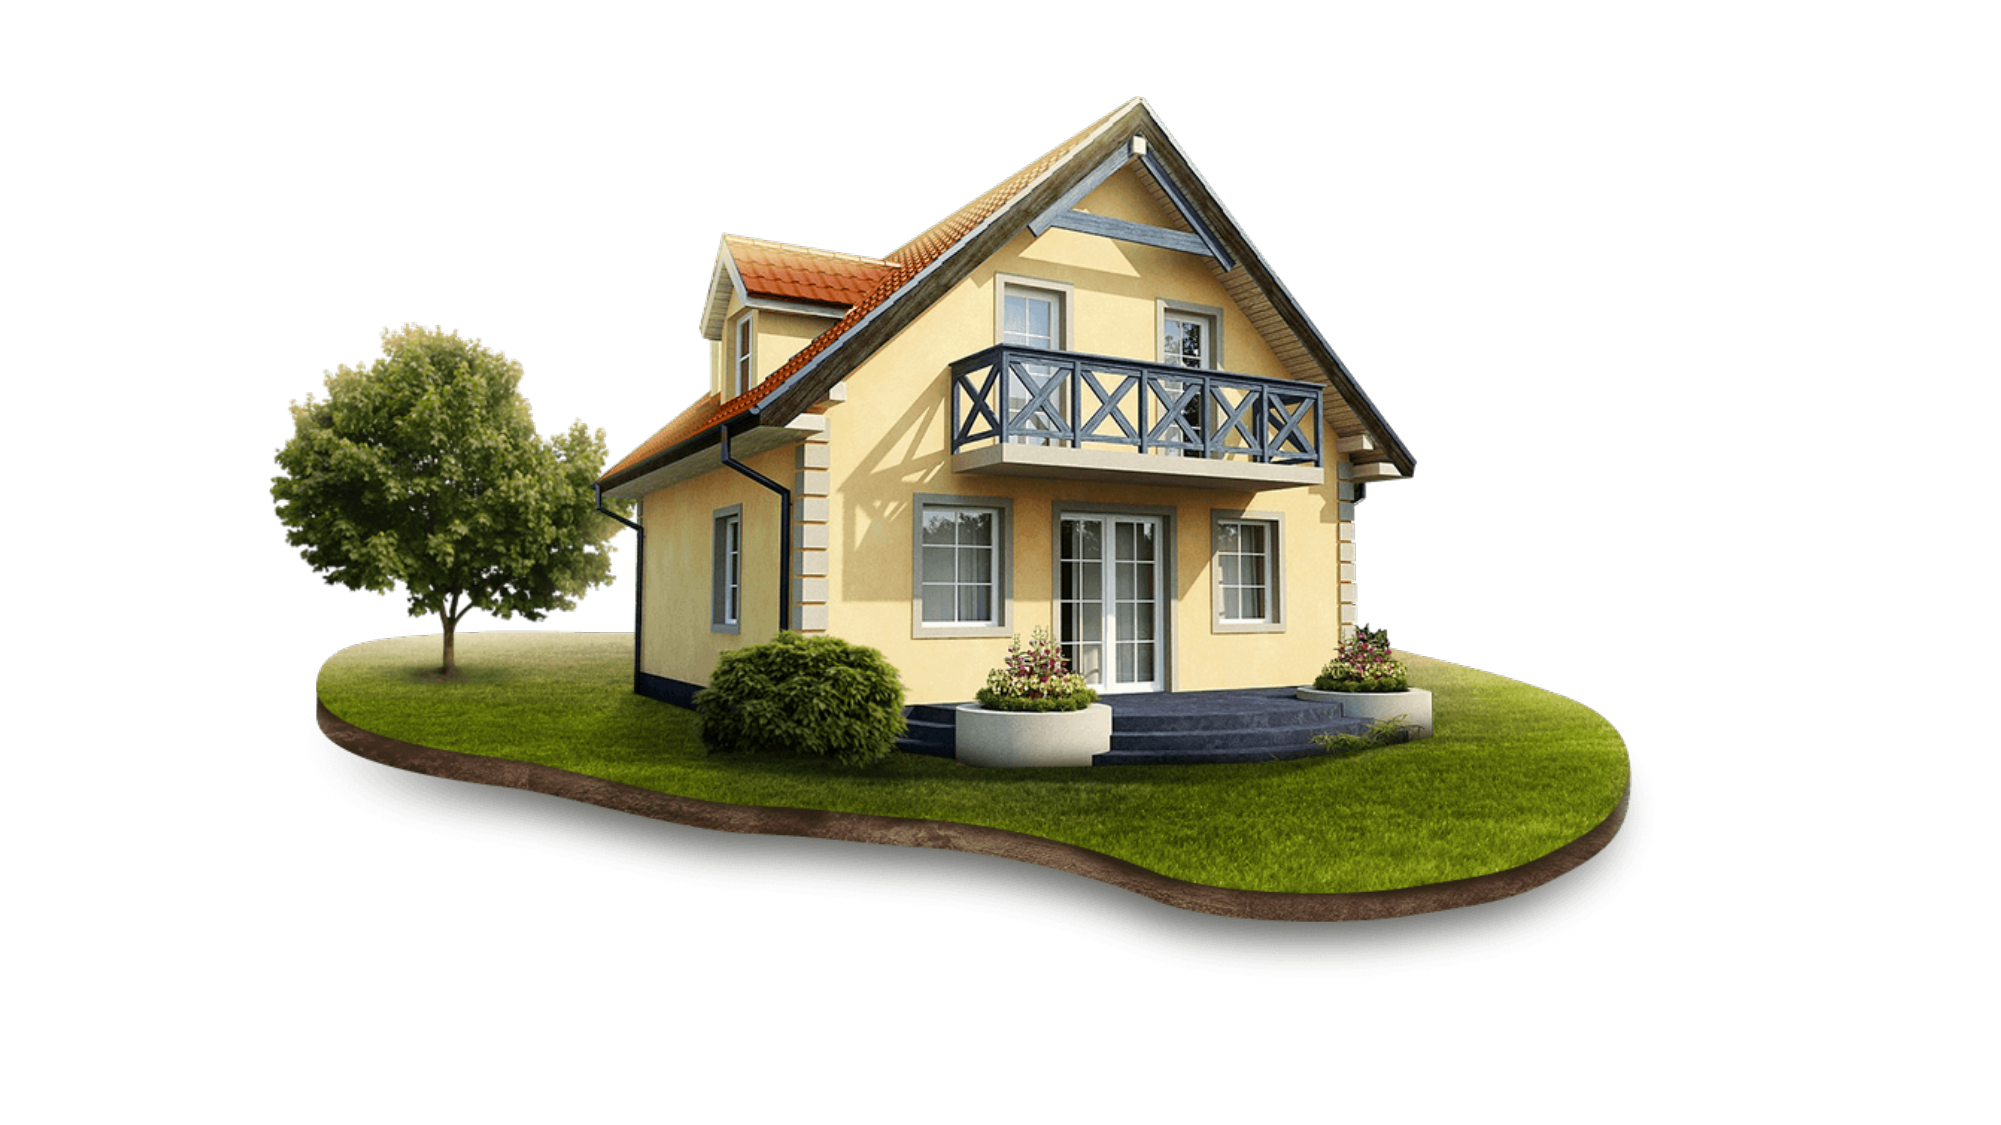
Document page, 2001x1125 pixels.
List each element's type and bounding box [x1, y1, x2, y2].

picture [269, 96, 1663, 986]
